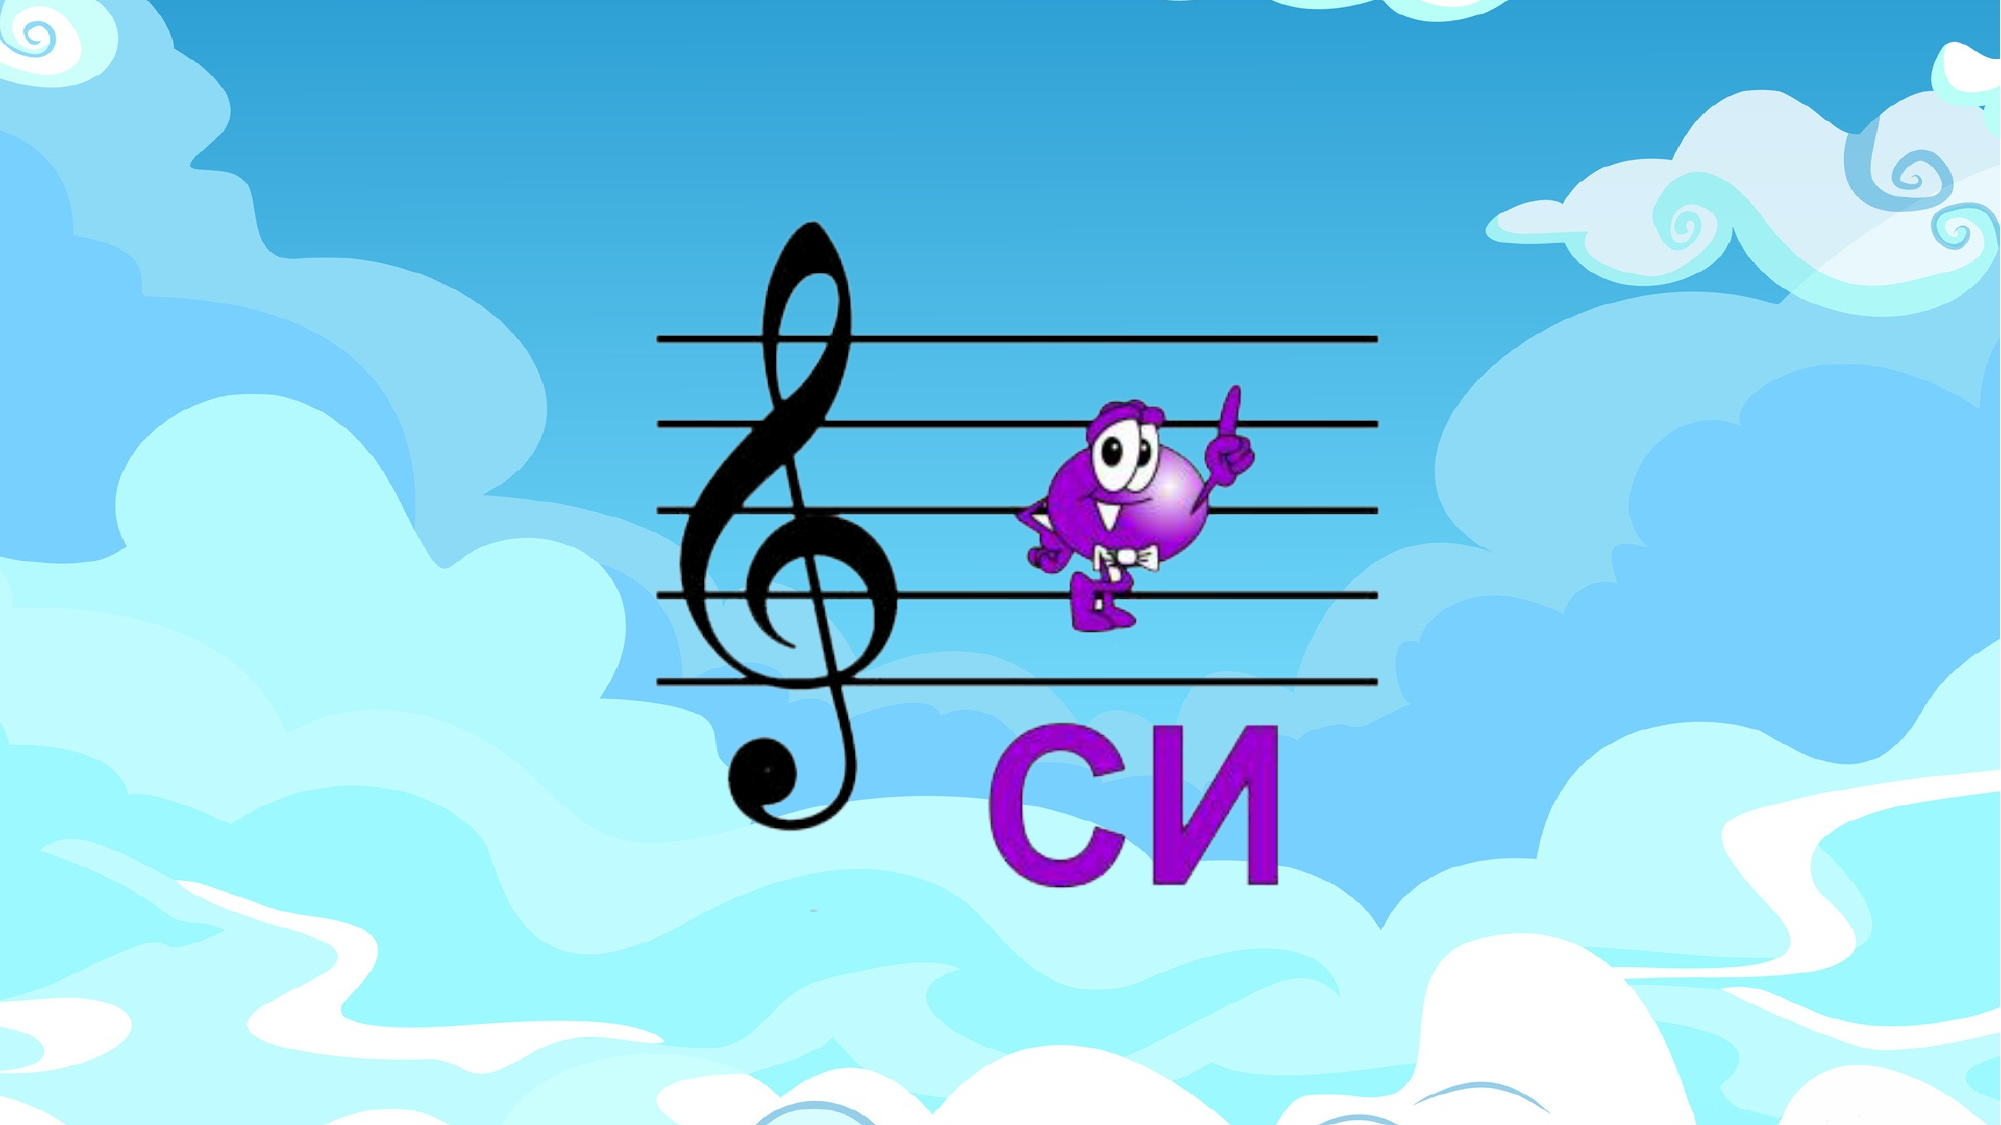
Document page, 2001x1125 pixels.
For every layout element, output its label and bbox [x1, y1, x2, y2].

list [552, 199, 1437, 912]
picture [0, 0, 2001, 1125]
